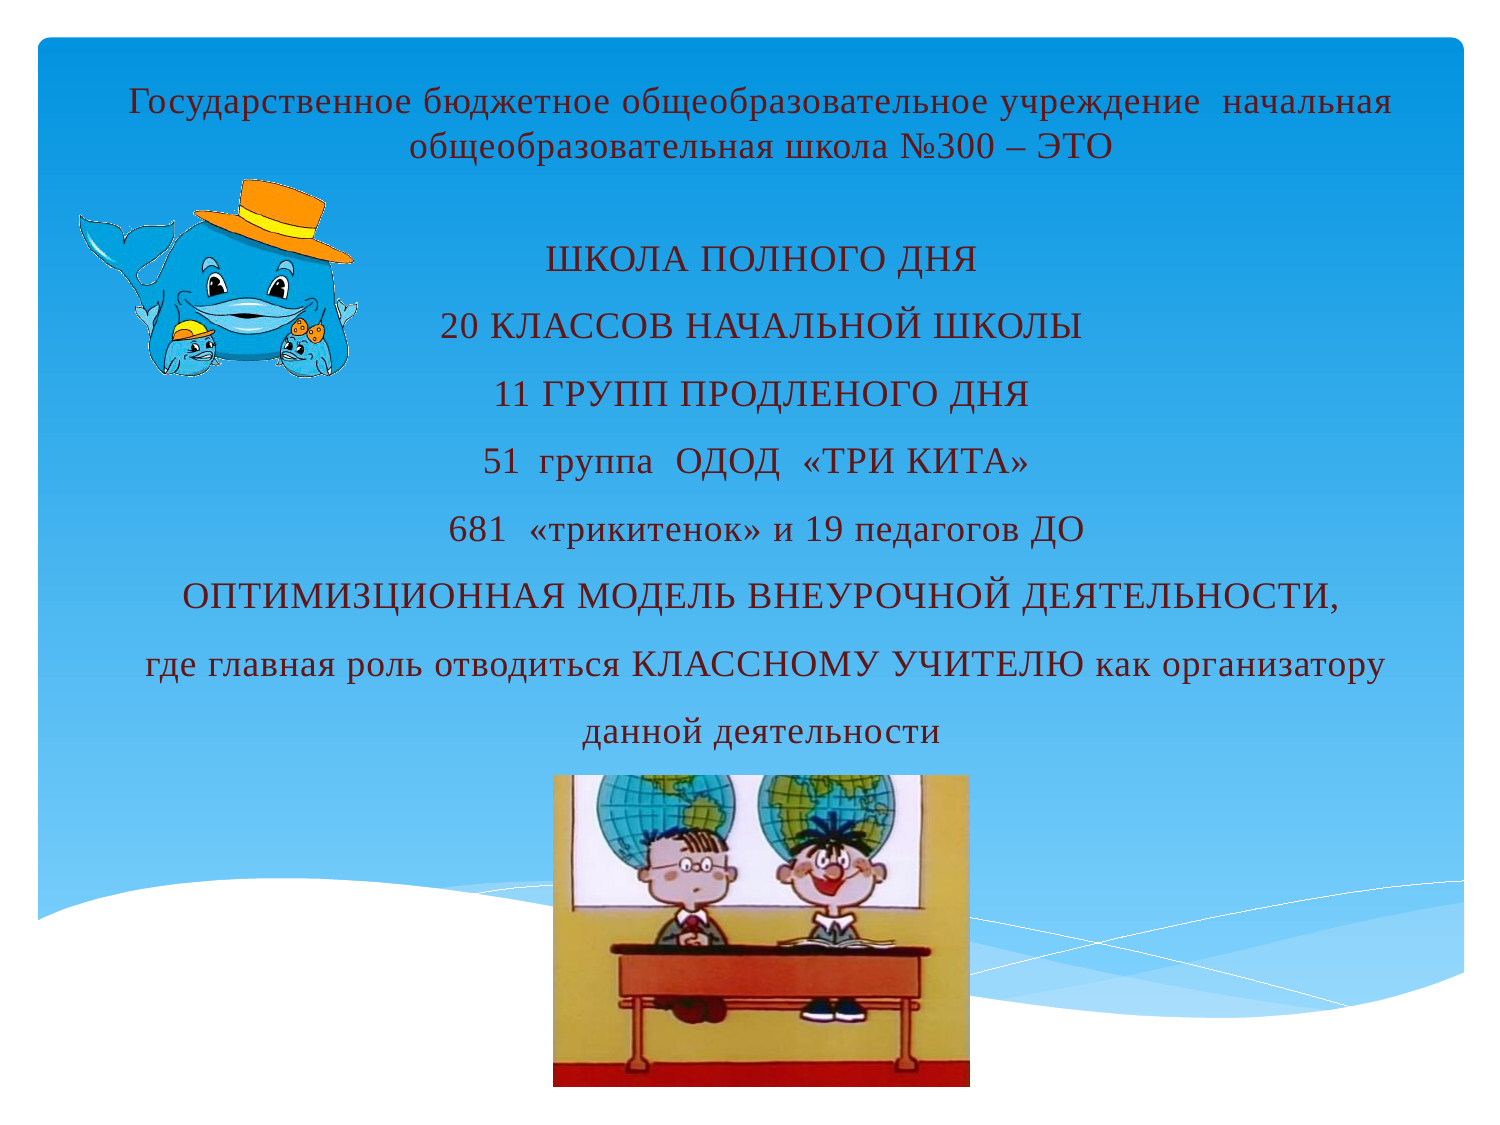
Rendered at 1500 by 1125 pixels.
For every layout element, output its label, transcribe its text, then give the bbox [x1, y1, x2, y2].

picture [553, 774, 970, 1088]
text_box Государственное бюджетное общеобразовательное учреждение начальная общеобразовательная школа №300 – ЭТО ШКОЛА ПОЛНОГО ДНЯ 20 КЛАССОВ НАЧАЛЬНОЙ ШКОЛЫ 11 ГРУПП ПРОДЛЕНОГО ДНЯ группа ОДОД «ТРИ КИТА» 681 «трикитенок» и 19 педагогов ДО ОПТИМИЗЦИОННАЯ МОДЕЛЬ ВНЕУРОЧНОЙ ДЕЯТЕЛЬНОСТИ, где главная роль отводиться КЛАССНОМУ УЧИТЕЛЮ как организатору данной деятельности [112, 69, 1412, 984]
picture [52, 176, 385, 398]
